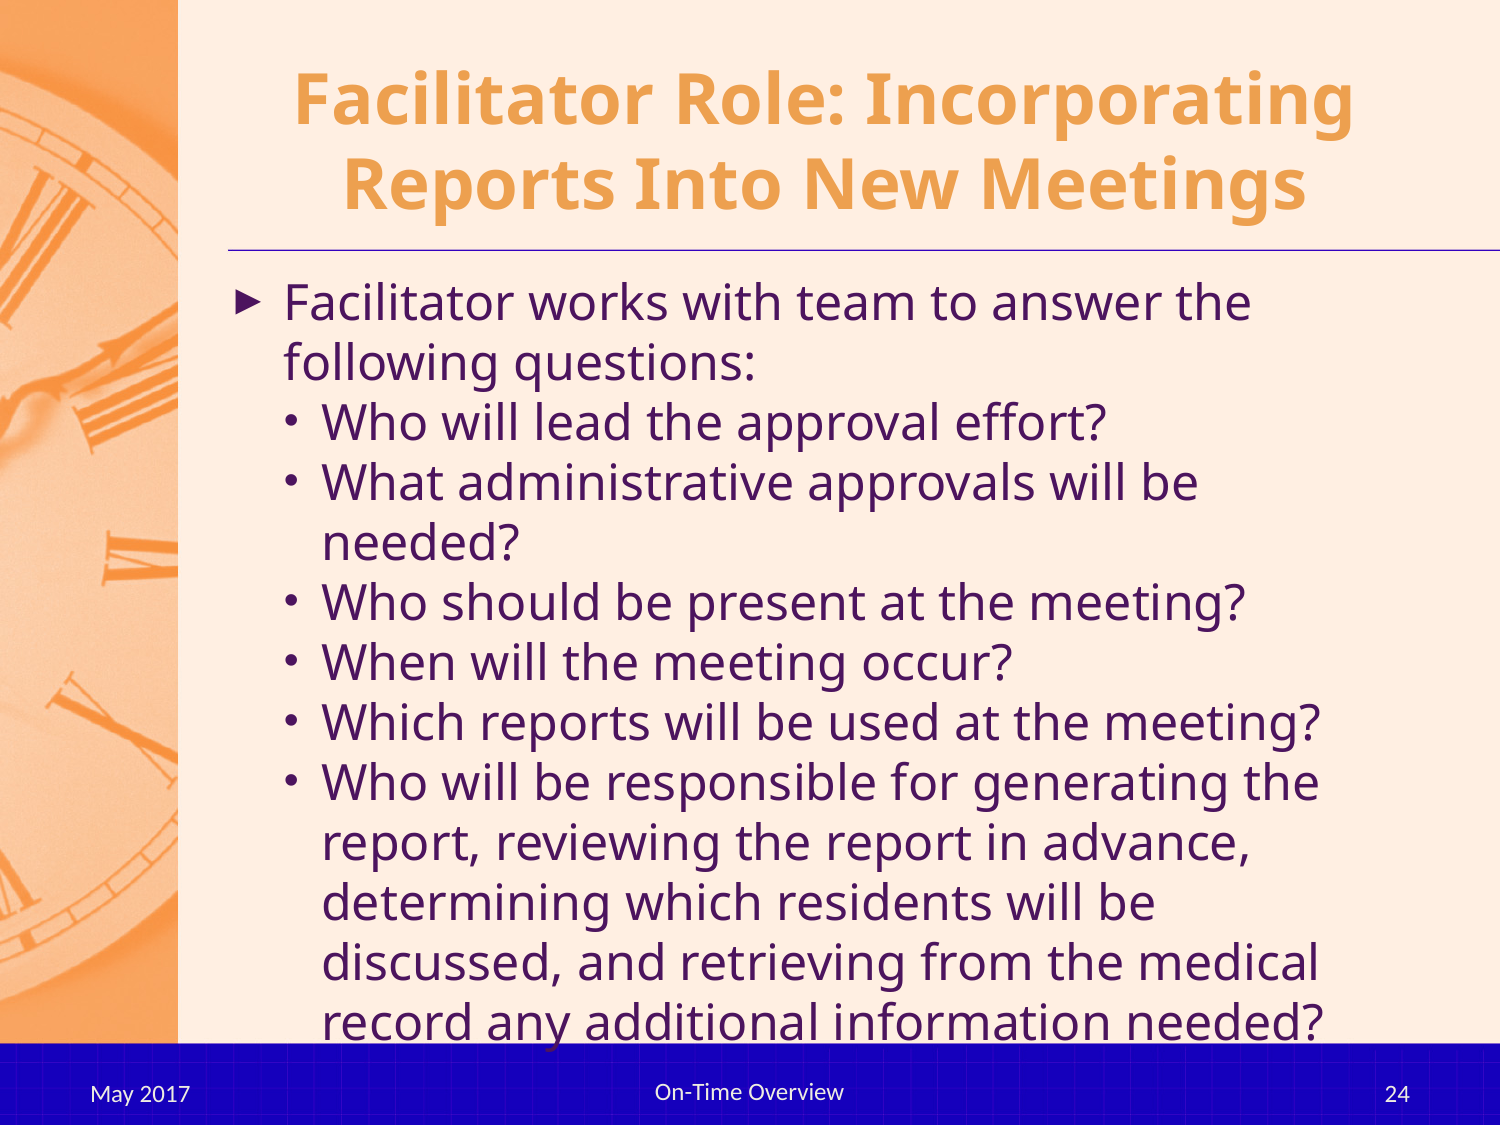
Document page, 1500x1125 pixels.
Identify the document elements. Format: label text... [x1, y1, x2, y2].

title Facilitator Role: Incorporating Reports Into New Meetings [225, 45, 1425, 233]
list Facilitator works with team to answer the following questions: Who will lead the approval effort? What administrative approvals will be needed? Who should be present at the meeting? When will the meeting occur? Which reports will be used at the meeting? Who will be responsible for generating the report, reviewing the report in advance, determining which residents will be discussed, and retrieving from the medical record any additional information needed? [212, 262, 1425, 1005]
slide_number 24 [1074, 1062, 1425, 1122]
footer On-Time Overview [512, 1060, 988, 1121]
picture [0, 0, 1500, 1125]
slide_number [75, 1062, 425, 1122]
